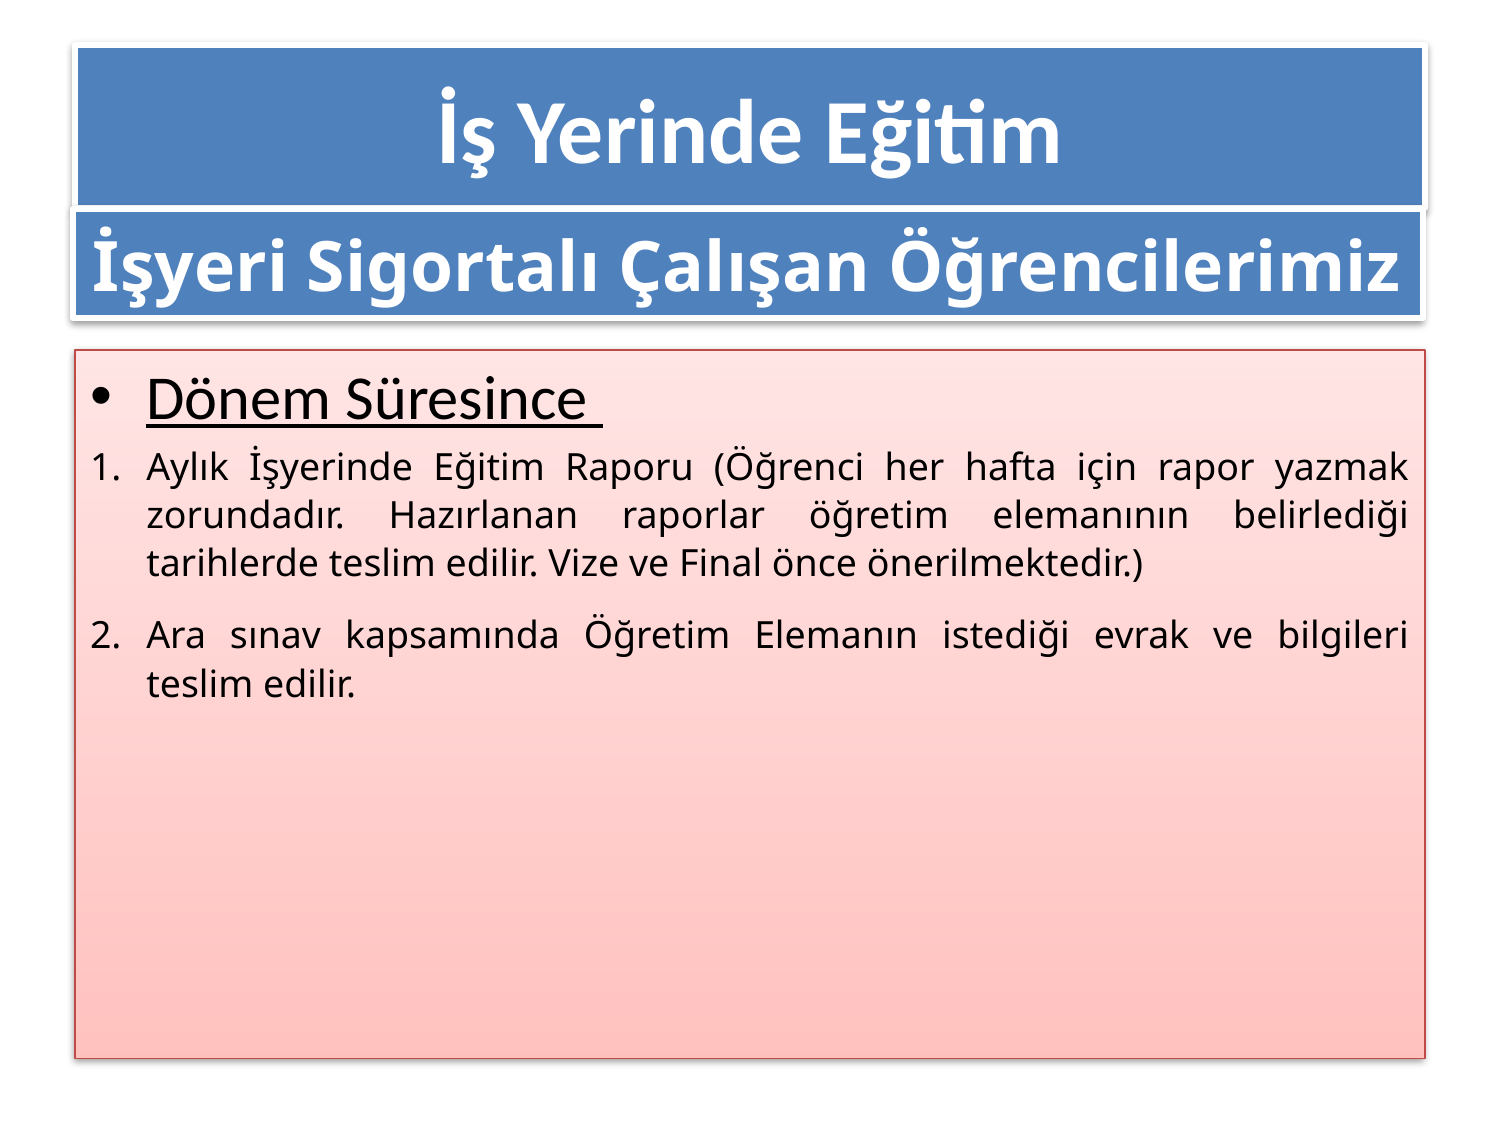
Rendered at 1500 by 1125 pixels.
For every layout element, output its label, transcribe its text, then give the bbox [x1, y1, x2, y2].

text_box İşyeri Sigortalı Çalışan Öğrencilerimiz [70, 206, 1426, 321]
list Dönem Süresince Aylık İşyerinde Eğitim Raporu (Öğrenci her hafta için rapor yazmak zorundadır. Hazırlanan raporlar öğretim elemanının belirlediği tarihlerde teslim edilir. Vize ve Final önce önerilmektedir.) Ara sınav kapsamında Öğretim Elemanın istediği evrak ve bilgileri teslim edilir. [74, 349, 1426, 1059]
text_box İş Yerinde Eğitim [72, 42, 1428, 209]
